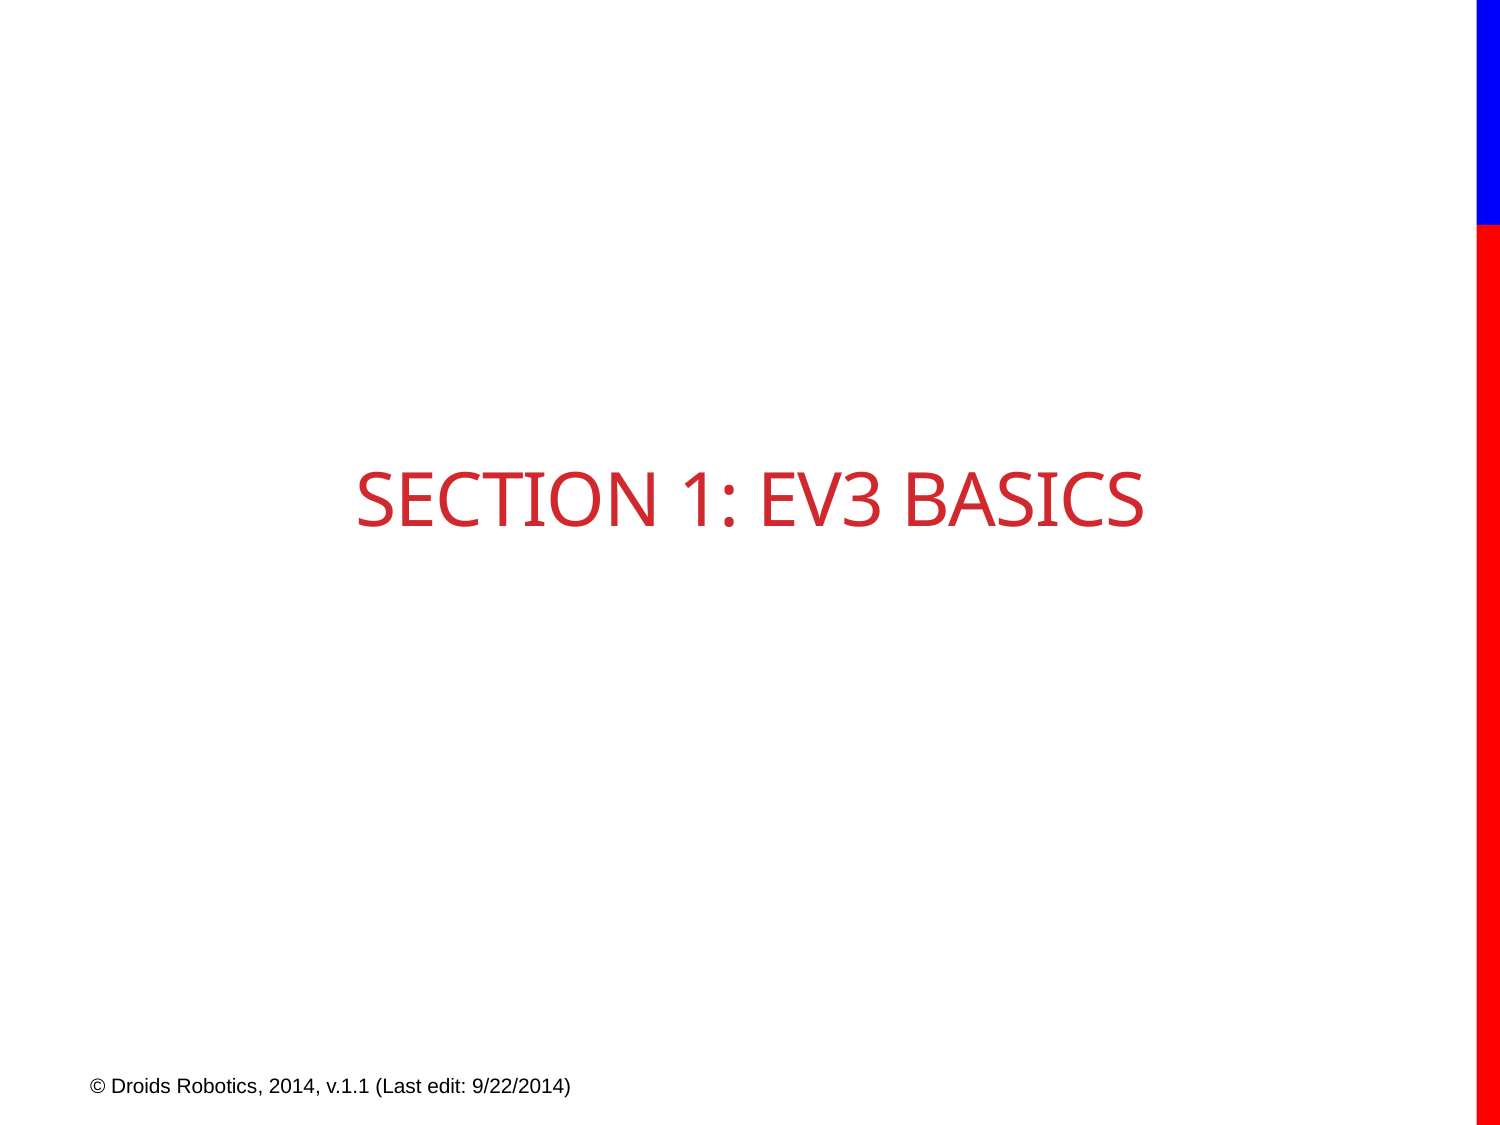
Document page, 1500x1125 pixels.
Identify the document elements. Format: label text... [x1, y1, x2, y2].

footer © Droids Robotics, 2014, v.1.1 (Last edit: 9/22/2014) [75, 1065, 638, 1112]
title Section 1: EV3 BASICS [75, 443, 1428, 669]
